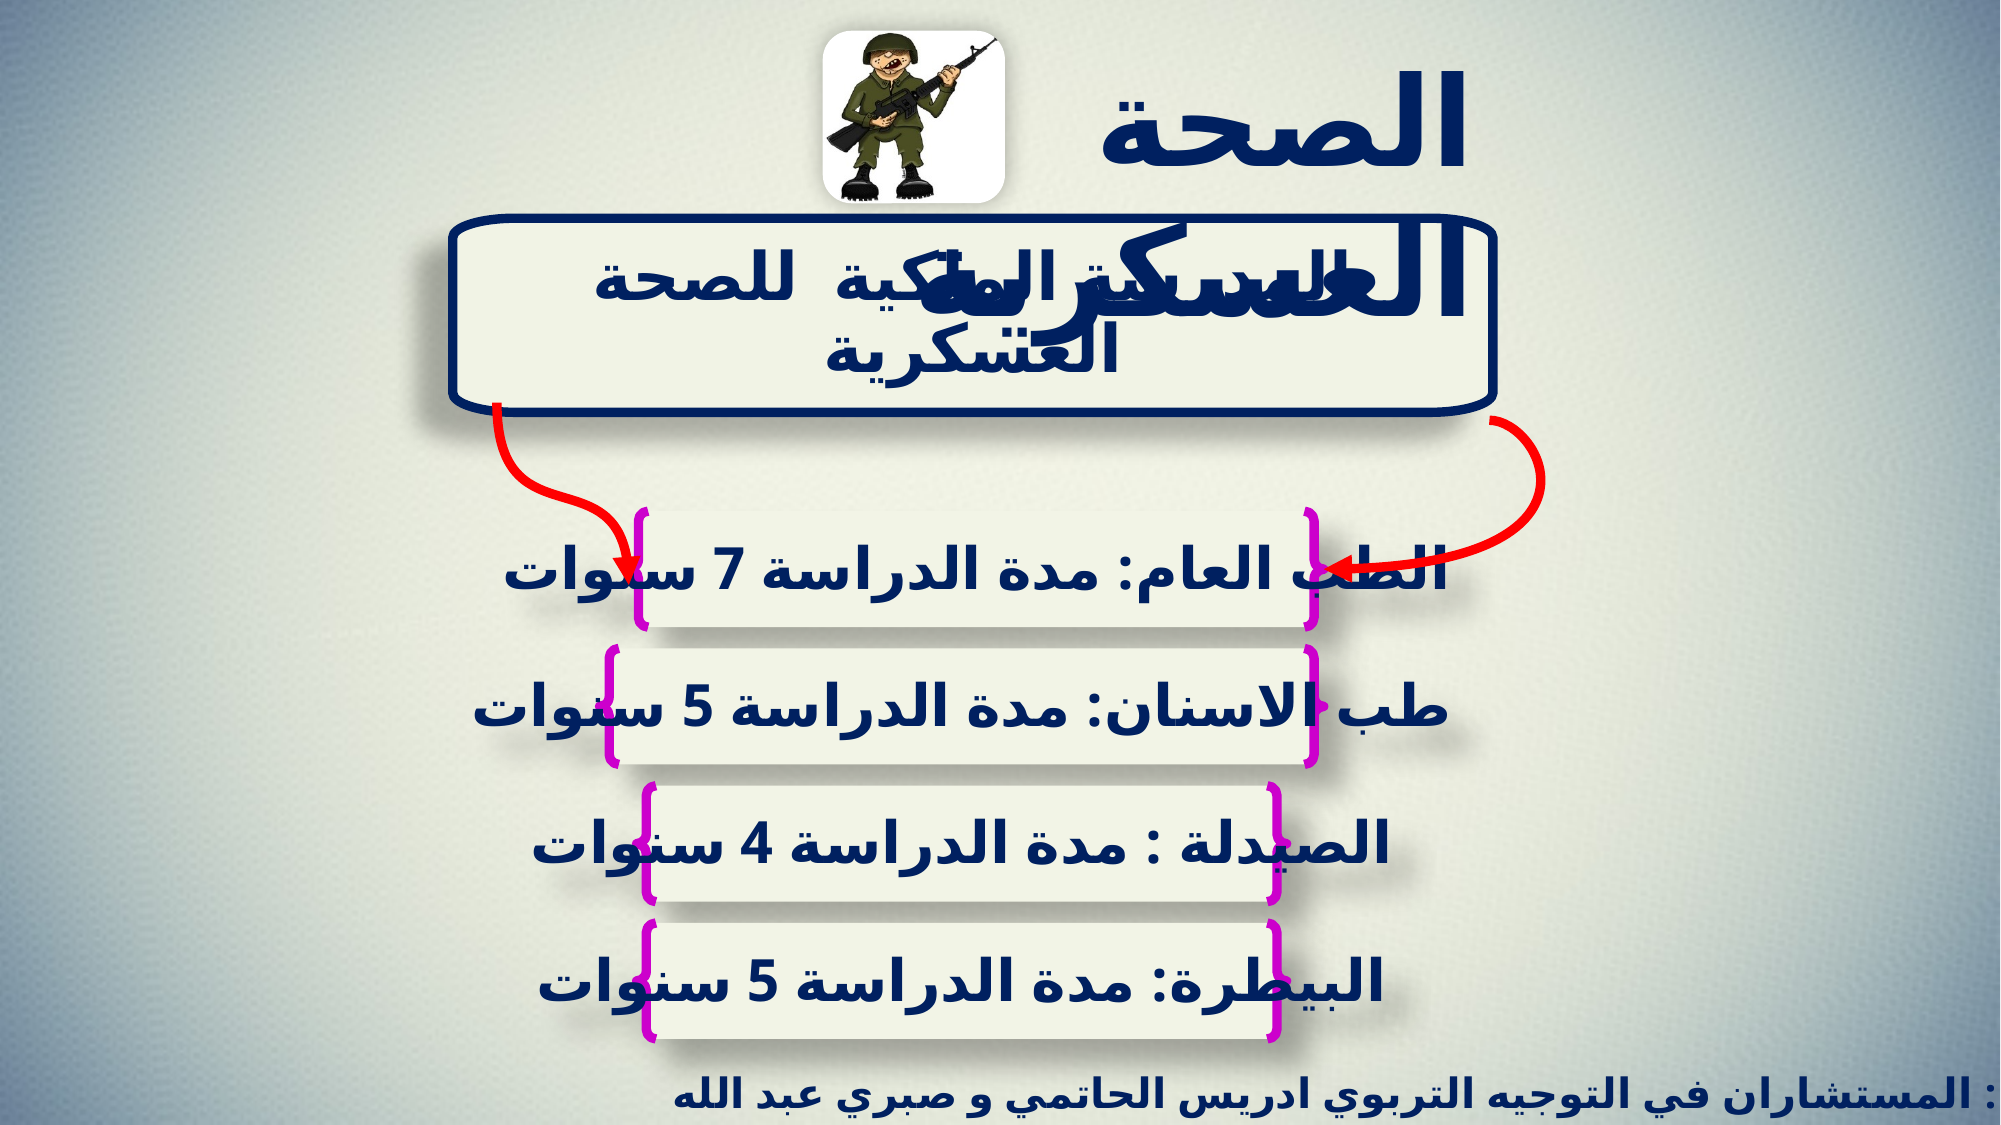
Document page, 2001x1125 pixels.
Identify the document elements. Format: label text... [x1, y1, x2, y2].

text_box الصيدلة : مدة الدراسة 4 سنوات [636, 785, 1287, 902]
picture [0, 0, 2001, 1125]
text_box طب الاسنان: مدة الدراسة 5 سنوات [599, 648, 1324, 765]
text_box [1323, 420, 1490, 570]
text_box المدرسة الملكية للصحة العسكرية [451, 217, 1494, 414]
text_box الطب العام: مدة الدراسة 7 سنوات [635, 511, 1323, 628]
text_box من إنجاز : المستشاران في التوجيه التربوي ادريس الحاتمي و صبري عبد الله [657, 1059, 2000, 1125]
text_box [471, 427, 654, 560]
text_box الصحة العسكرية [787, 33, 1490, 349]
text_box البيطرة: مدة الدراسة 5 سنوات [636, 922, 1287, 1039]
